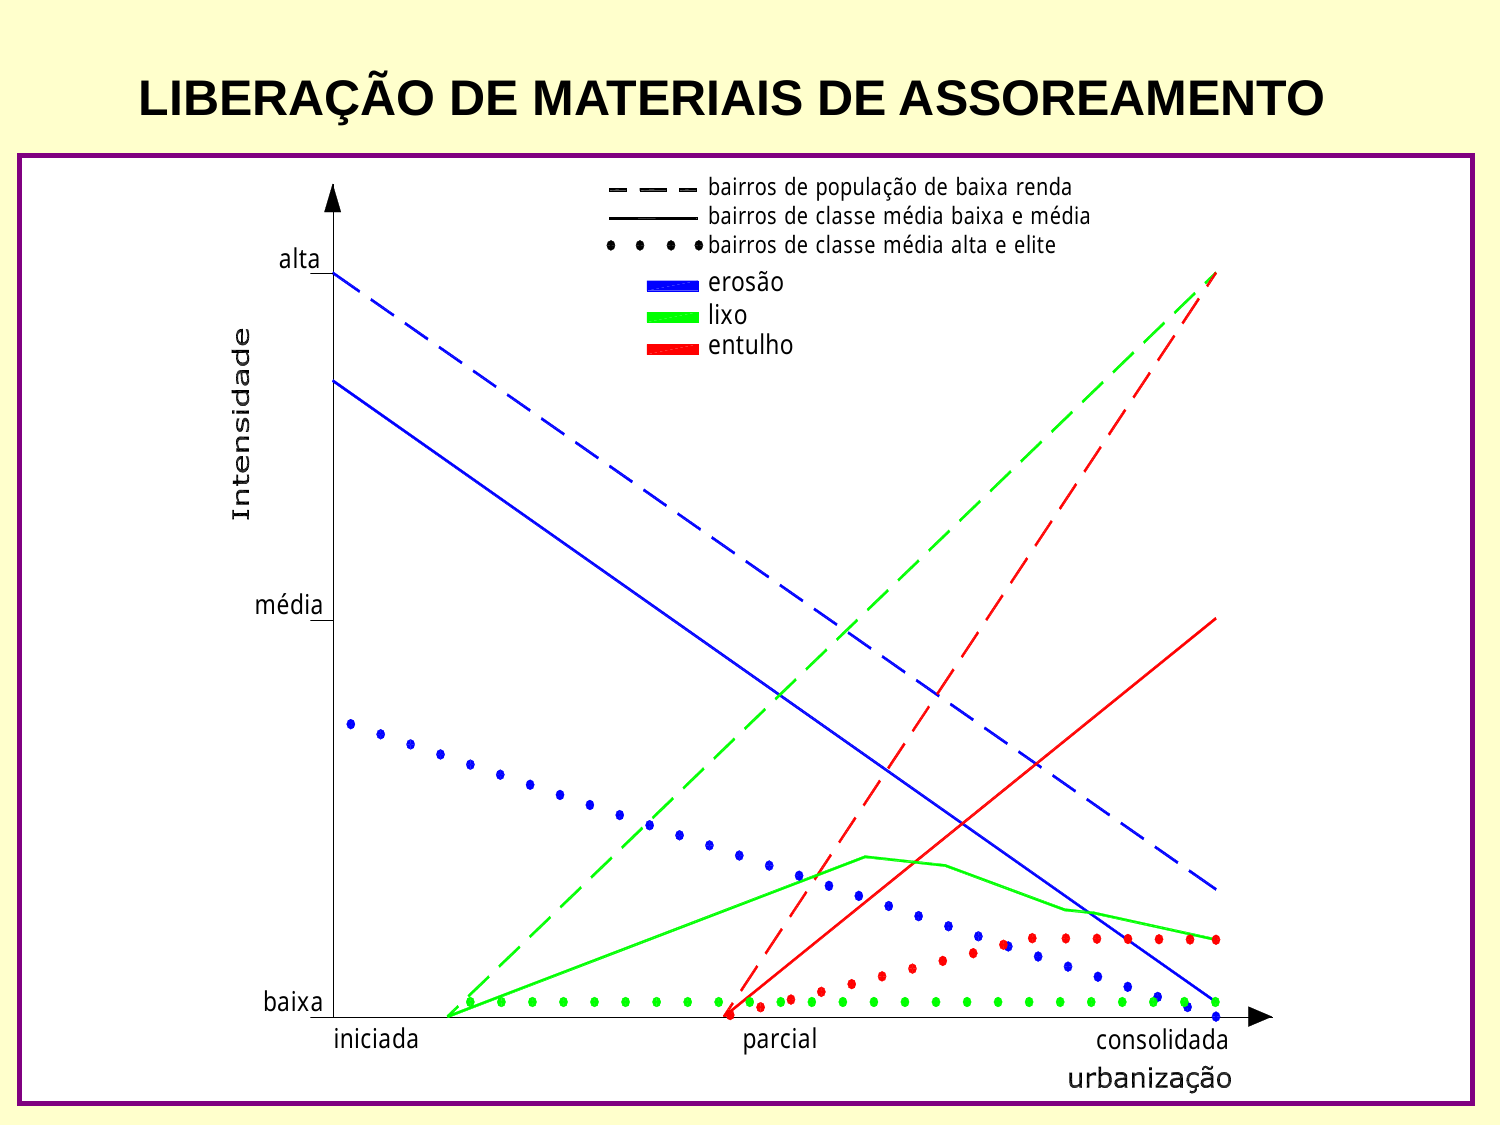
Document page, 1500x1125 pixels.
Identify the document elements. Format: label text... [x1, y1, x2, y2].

text_box LIBERAÇÃO DE MATERIAIS DE ASSOREAMENTO [115, 58, 1350, 133]
picture [21, 157, 1471, 1102]
